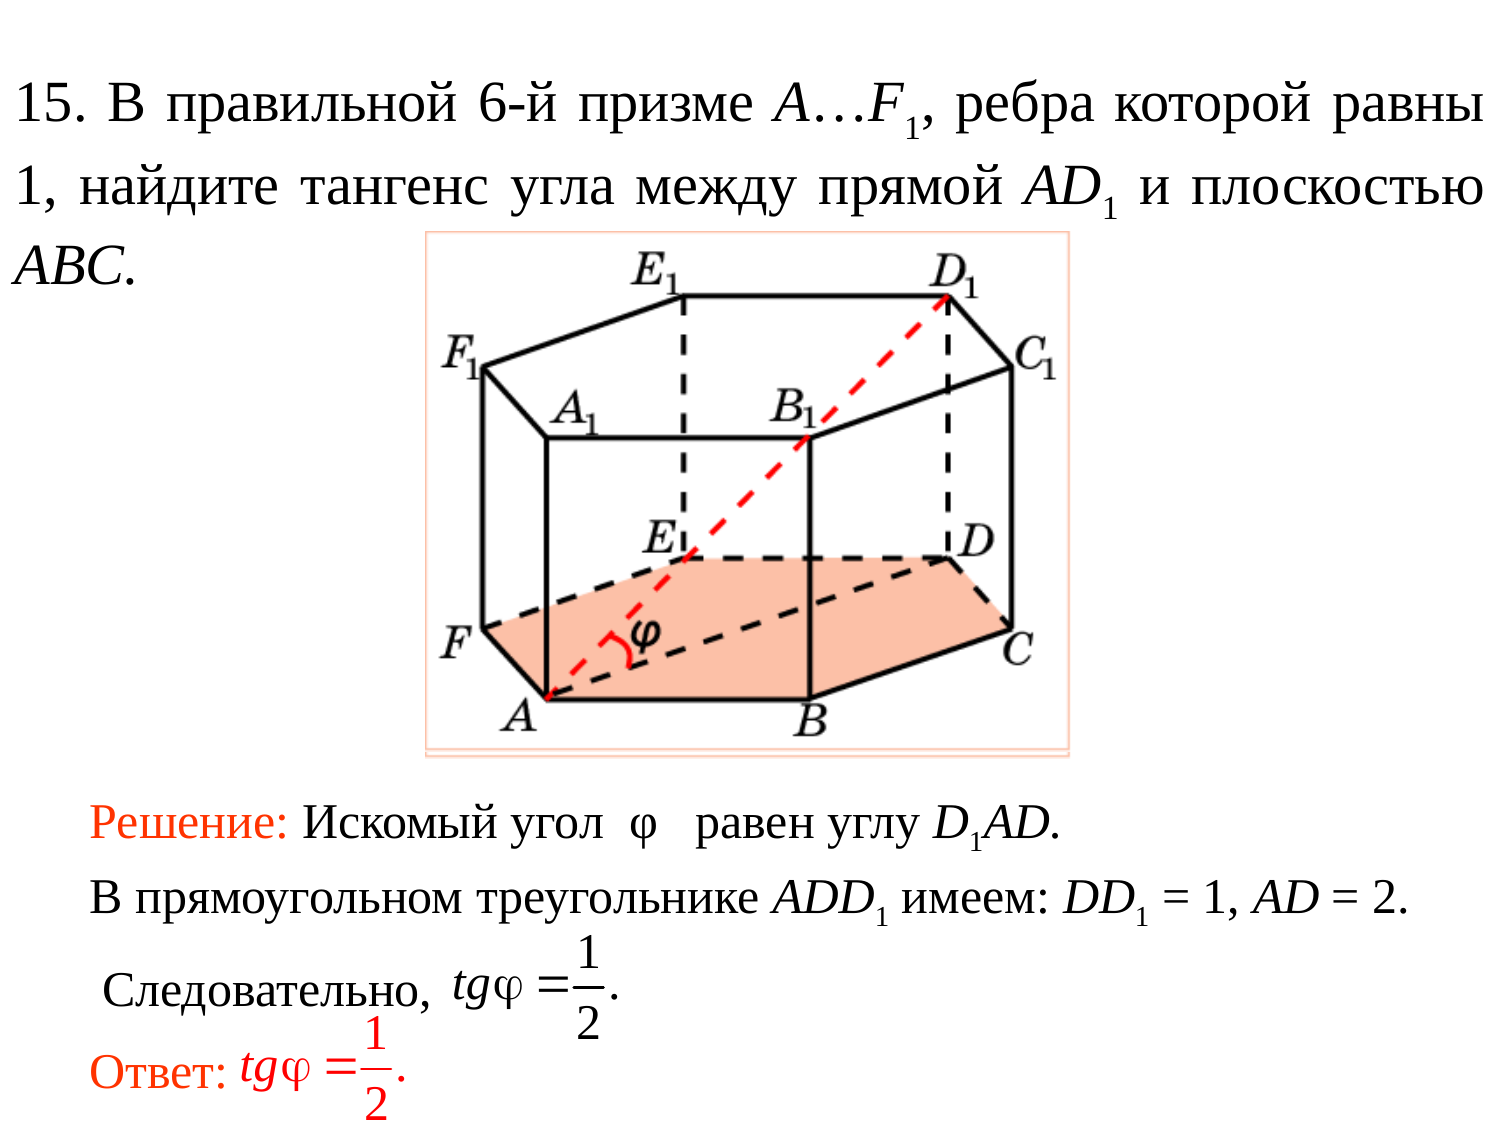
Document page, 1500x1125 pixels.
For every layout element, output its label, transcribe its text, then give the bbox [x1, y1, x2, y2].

text_box 15. В правильной 6-й призме A…F1, ребра которой равны 1, найдите тангенс угла между прямой AD1 и плоскостью ABC. [0, 56, 1500, 304]
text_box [74, 231, 1463, 1125]
